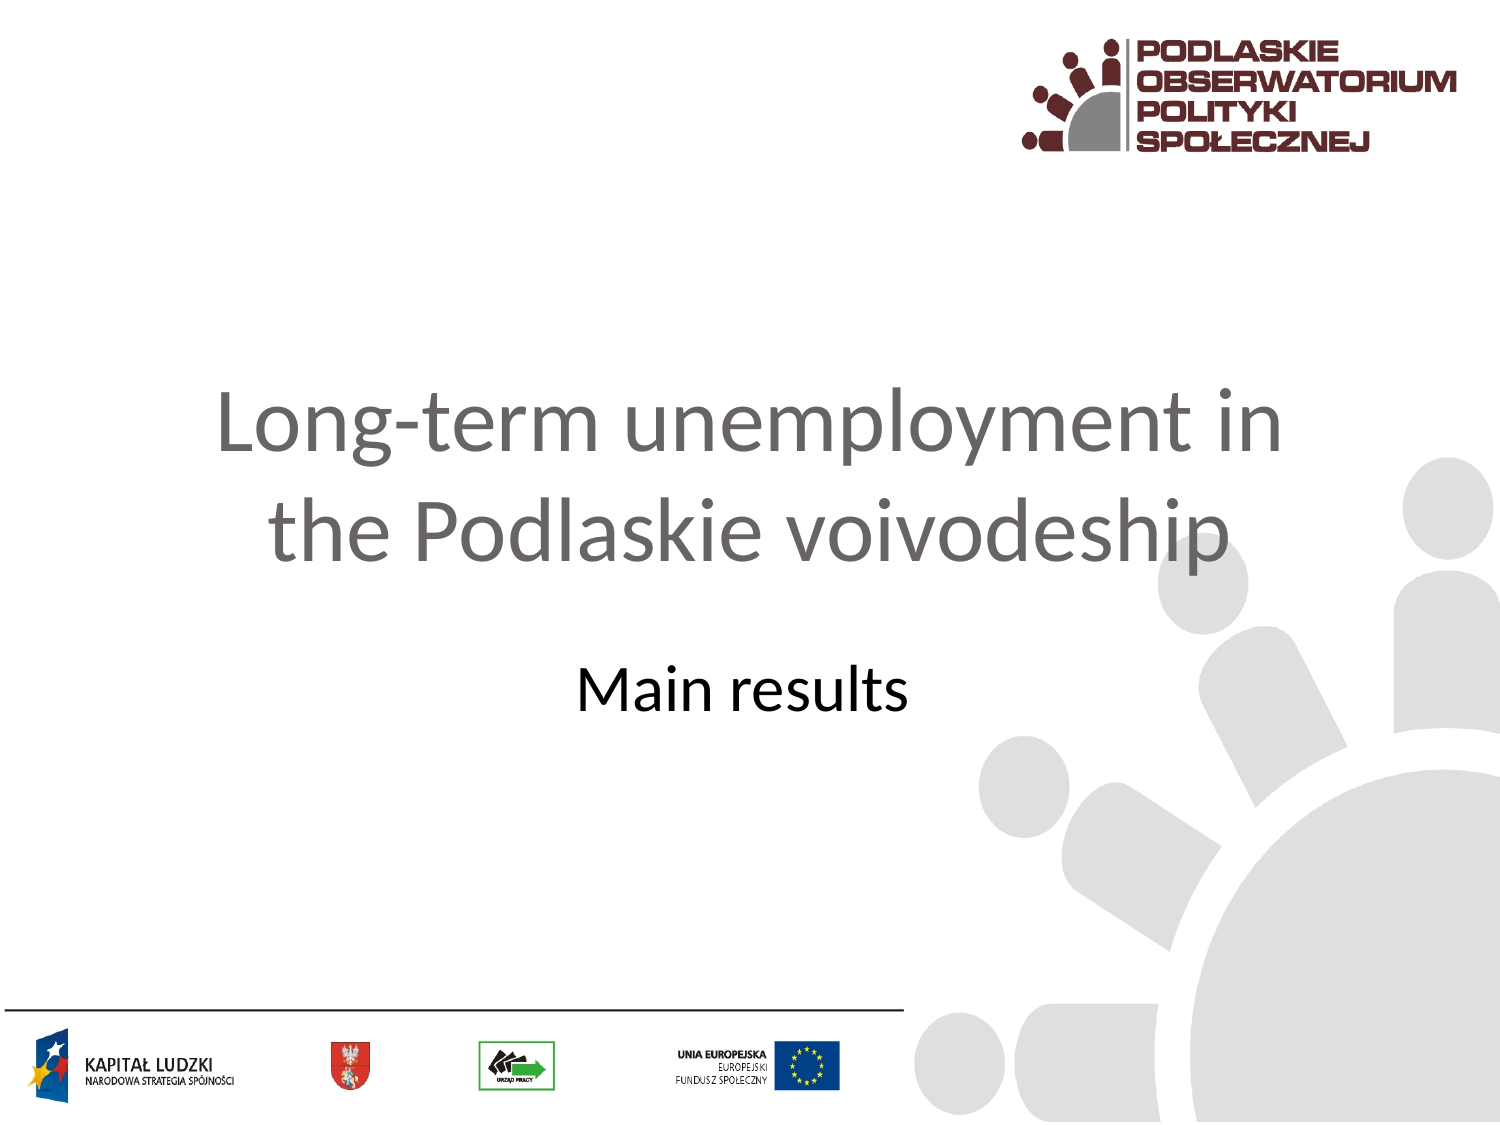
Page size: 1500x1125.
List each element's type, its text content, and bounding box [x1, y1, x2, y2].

title Long-term unemployment in the Podlaskie voivodeship [112, 349, 1388, 591]
picture [0, 0, 1500, 1125]
subtitle Main results [224, 637, 1276, 926]
